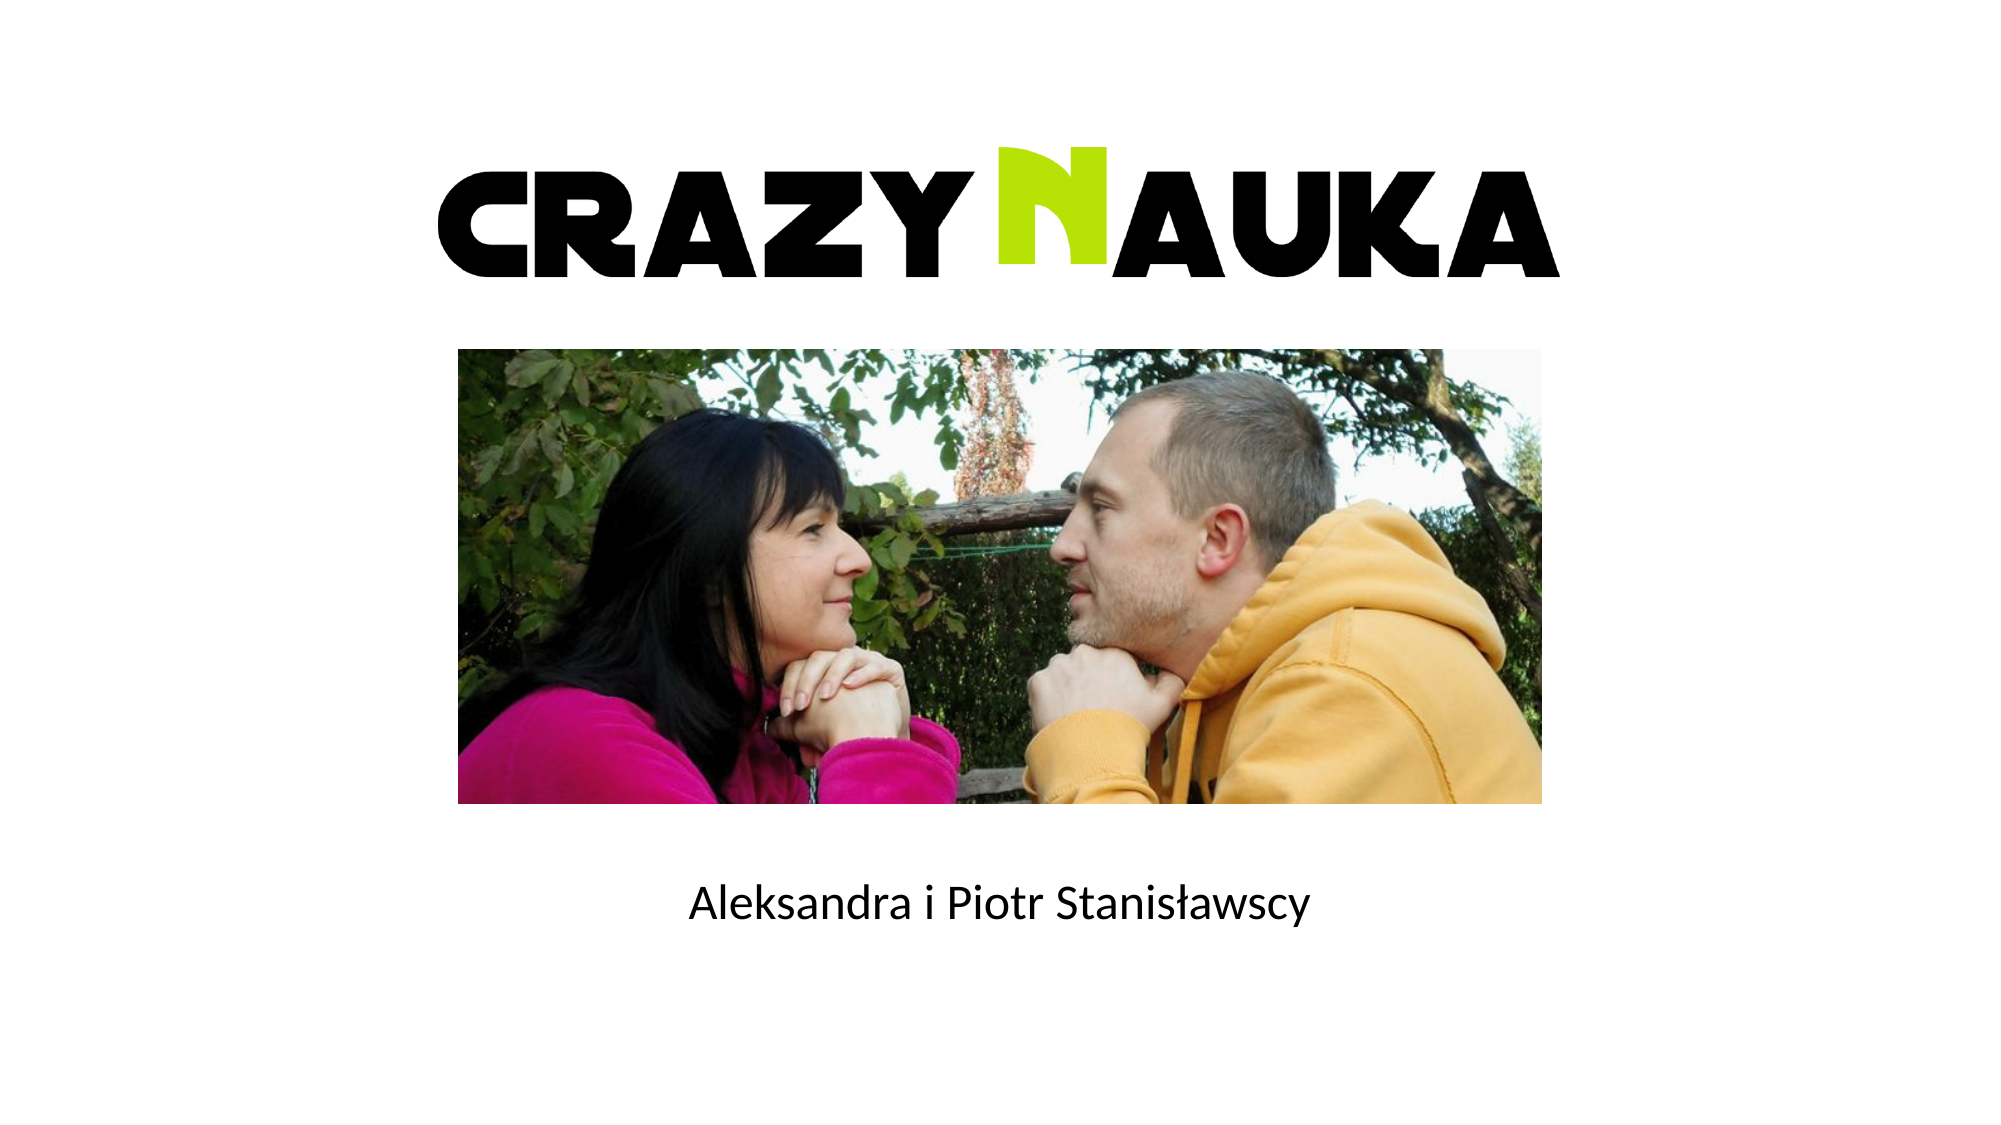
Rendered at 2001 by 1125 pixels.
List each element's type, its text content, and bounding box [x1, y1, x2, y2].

text_box Aleksandra i Piotr Stanisławscy [673, 861, 1327, 937]
picture [428, 138, 1572, 292]
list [458, 349, 1542, 804]
